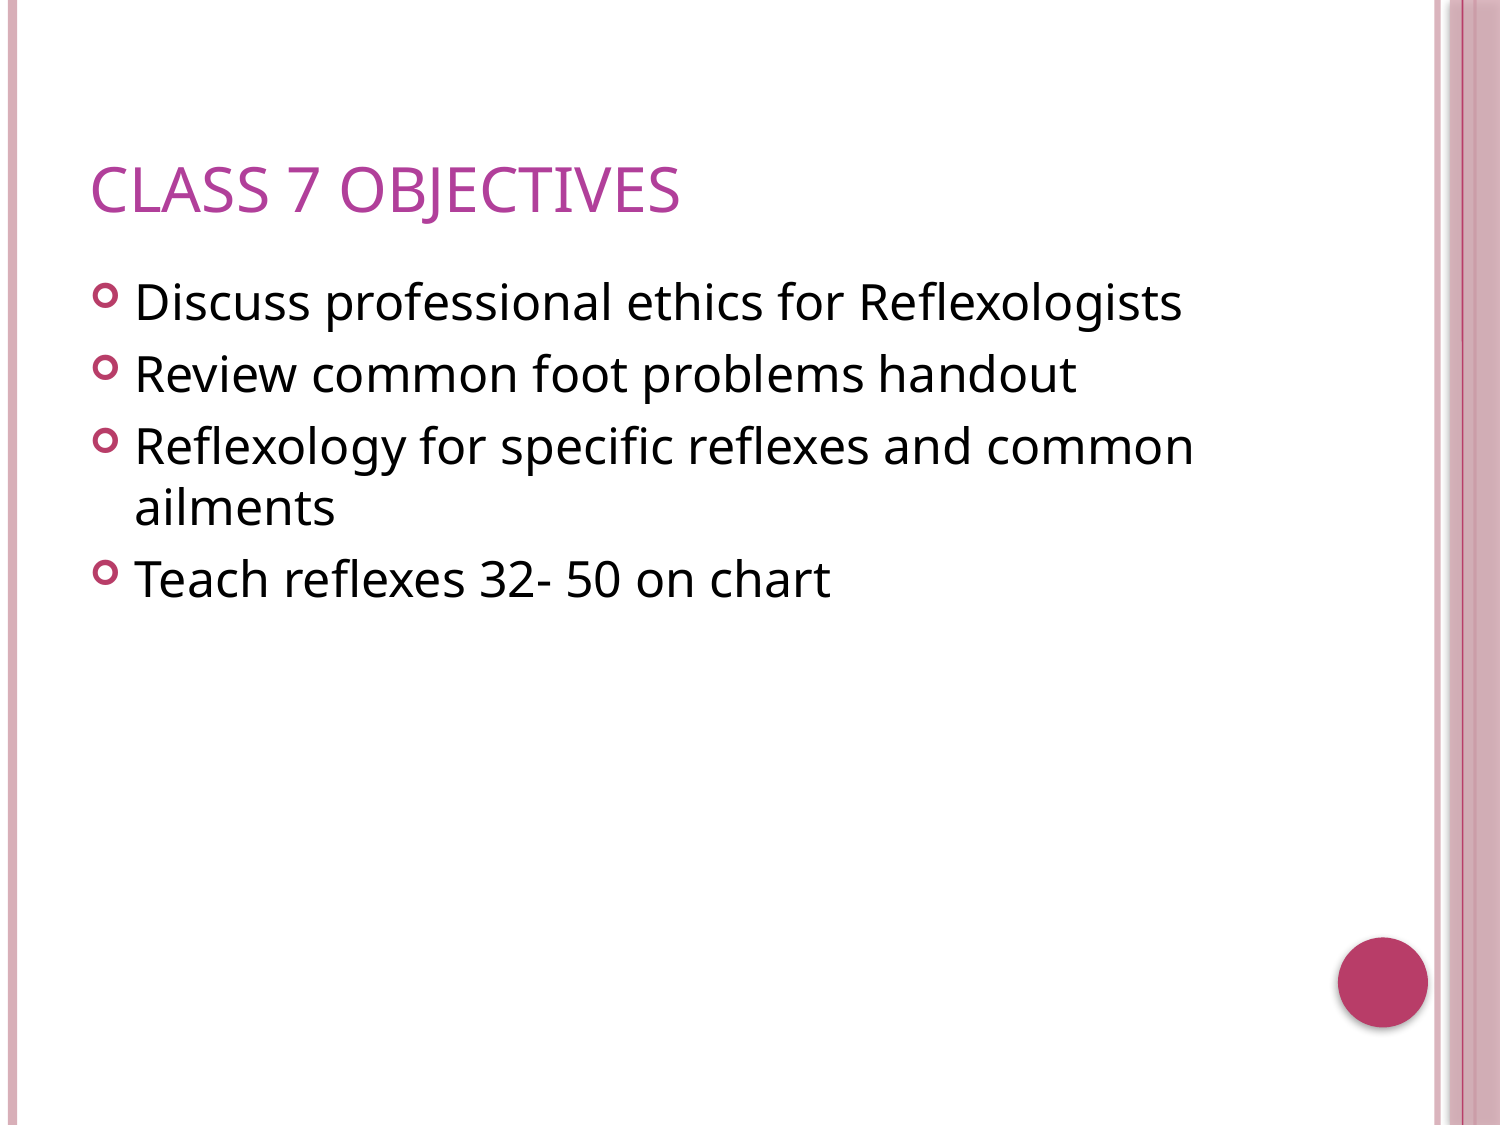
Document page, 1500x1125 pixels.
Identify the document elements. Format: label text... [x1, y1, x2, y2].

list Discuss professional ethics for Reflexologists Review common foot problems handout Reflexology for specific reflexes and common ailments Teach reflexes 32- 50 on chart [75, 262, 1300, 1062]
title Class 7 Objectives [75, 45, 1300, 233]
